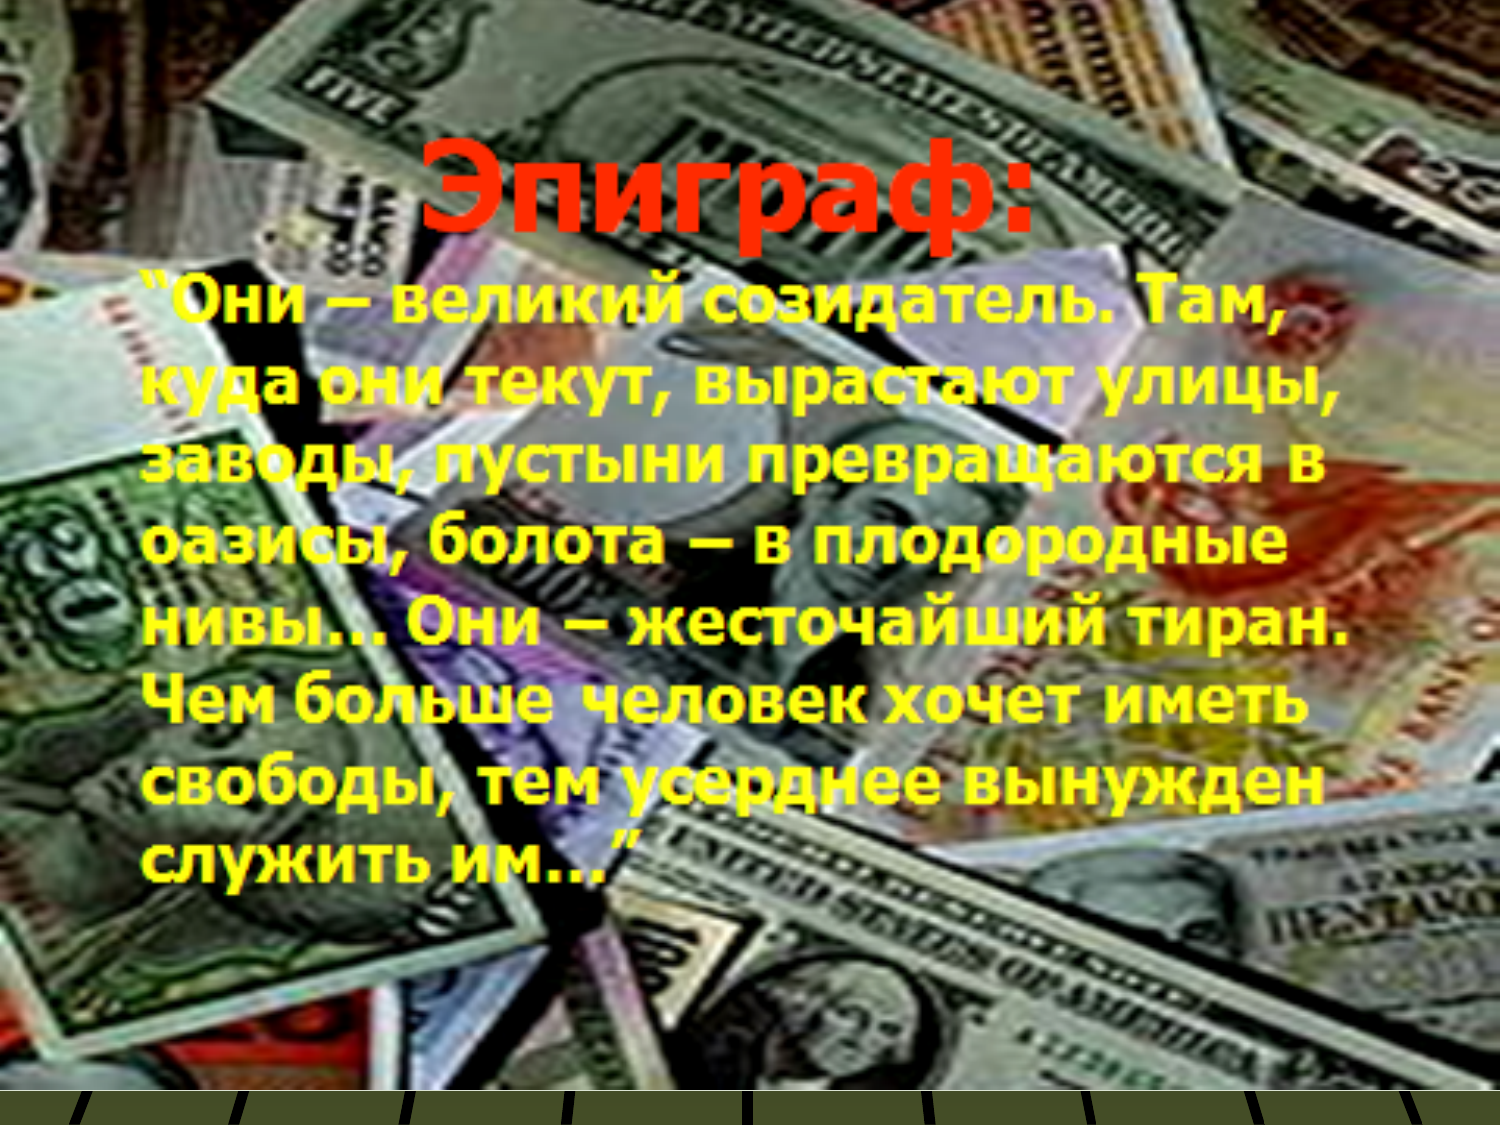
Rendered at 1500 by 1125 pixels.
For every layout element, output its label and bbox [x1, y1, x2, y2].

list [0, 0, 1500, 1091]
